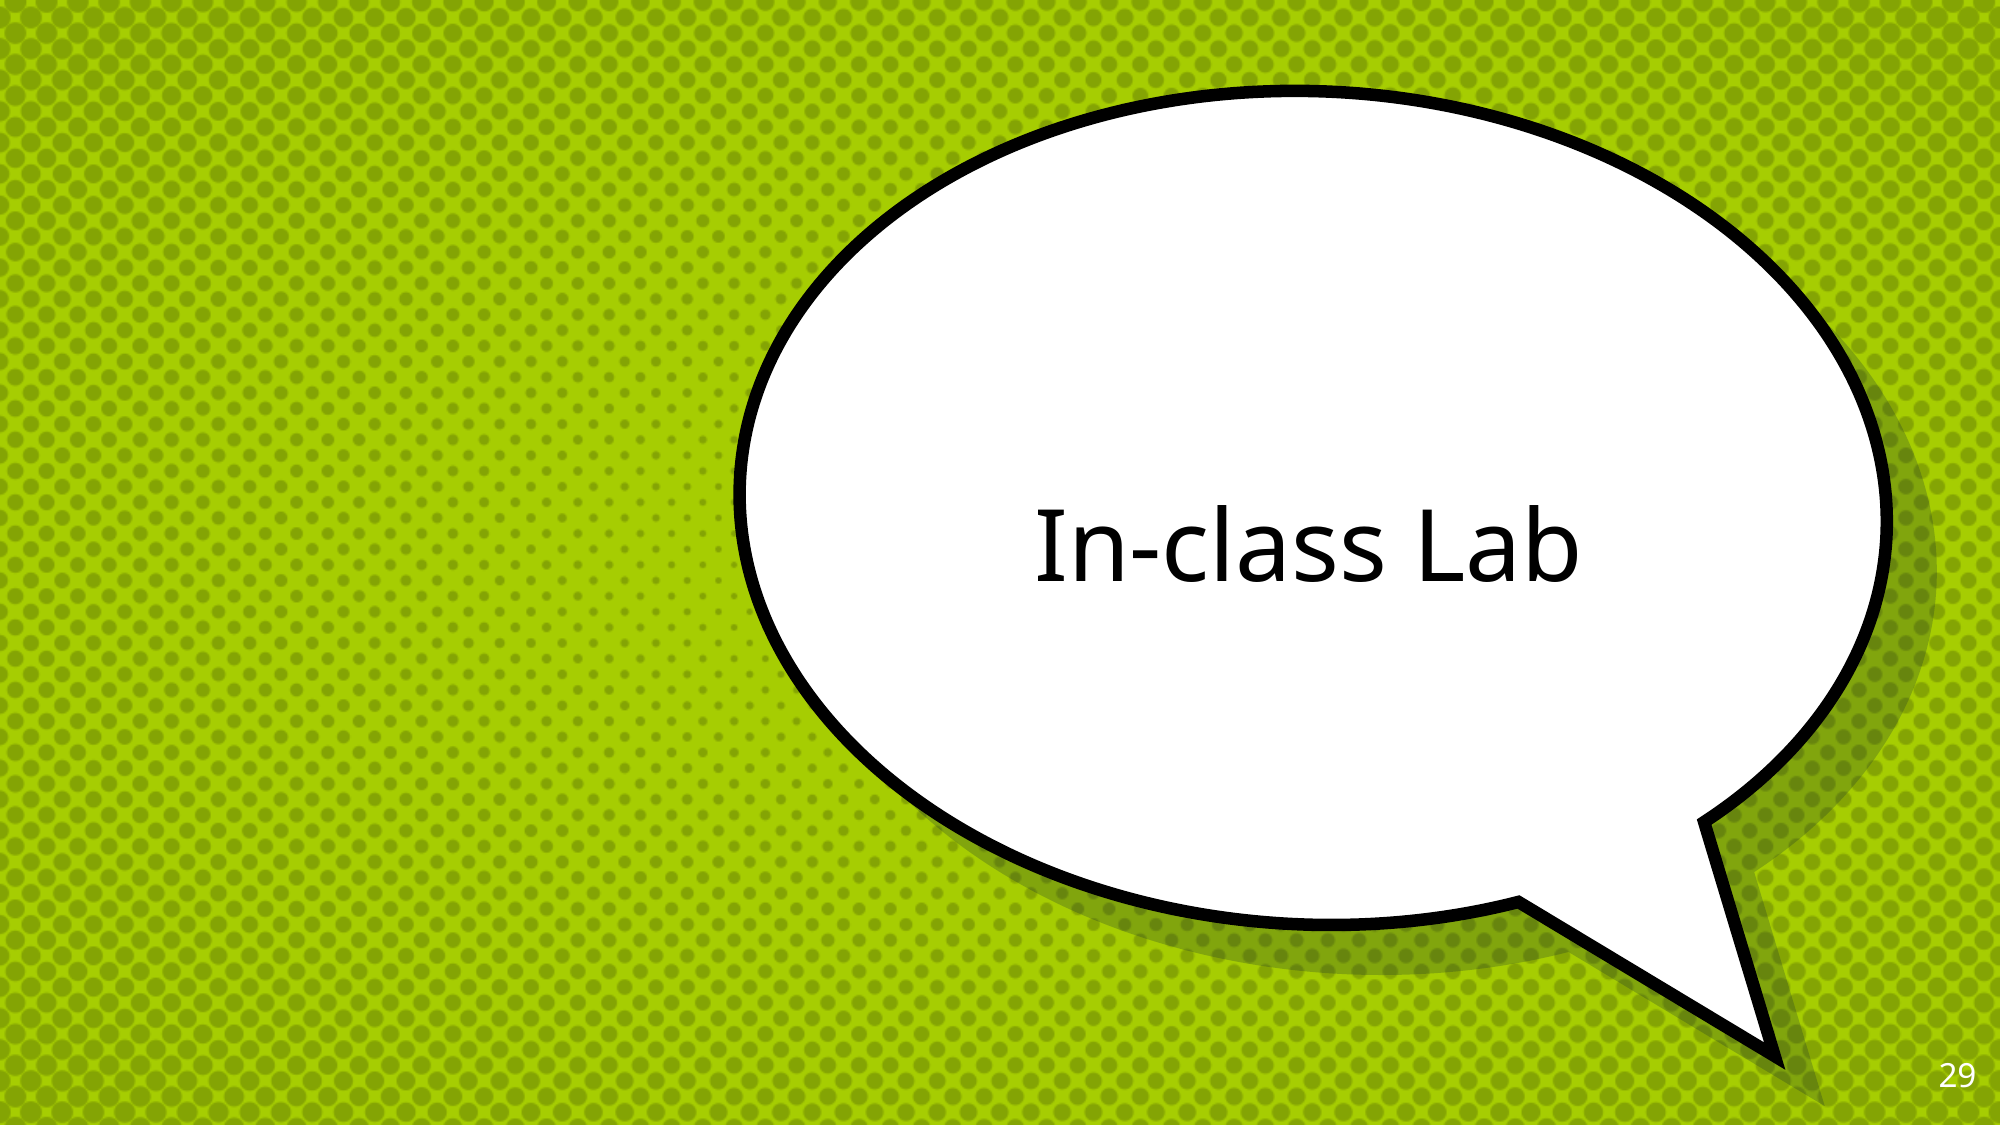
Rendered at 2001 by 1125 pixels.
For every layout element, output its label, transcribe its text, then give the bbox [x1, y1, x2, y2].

slide_number 28 [1871, 1038, 1992, 1125]
title In-class Lab [896, 362, 1721, 617]
